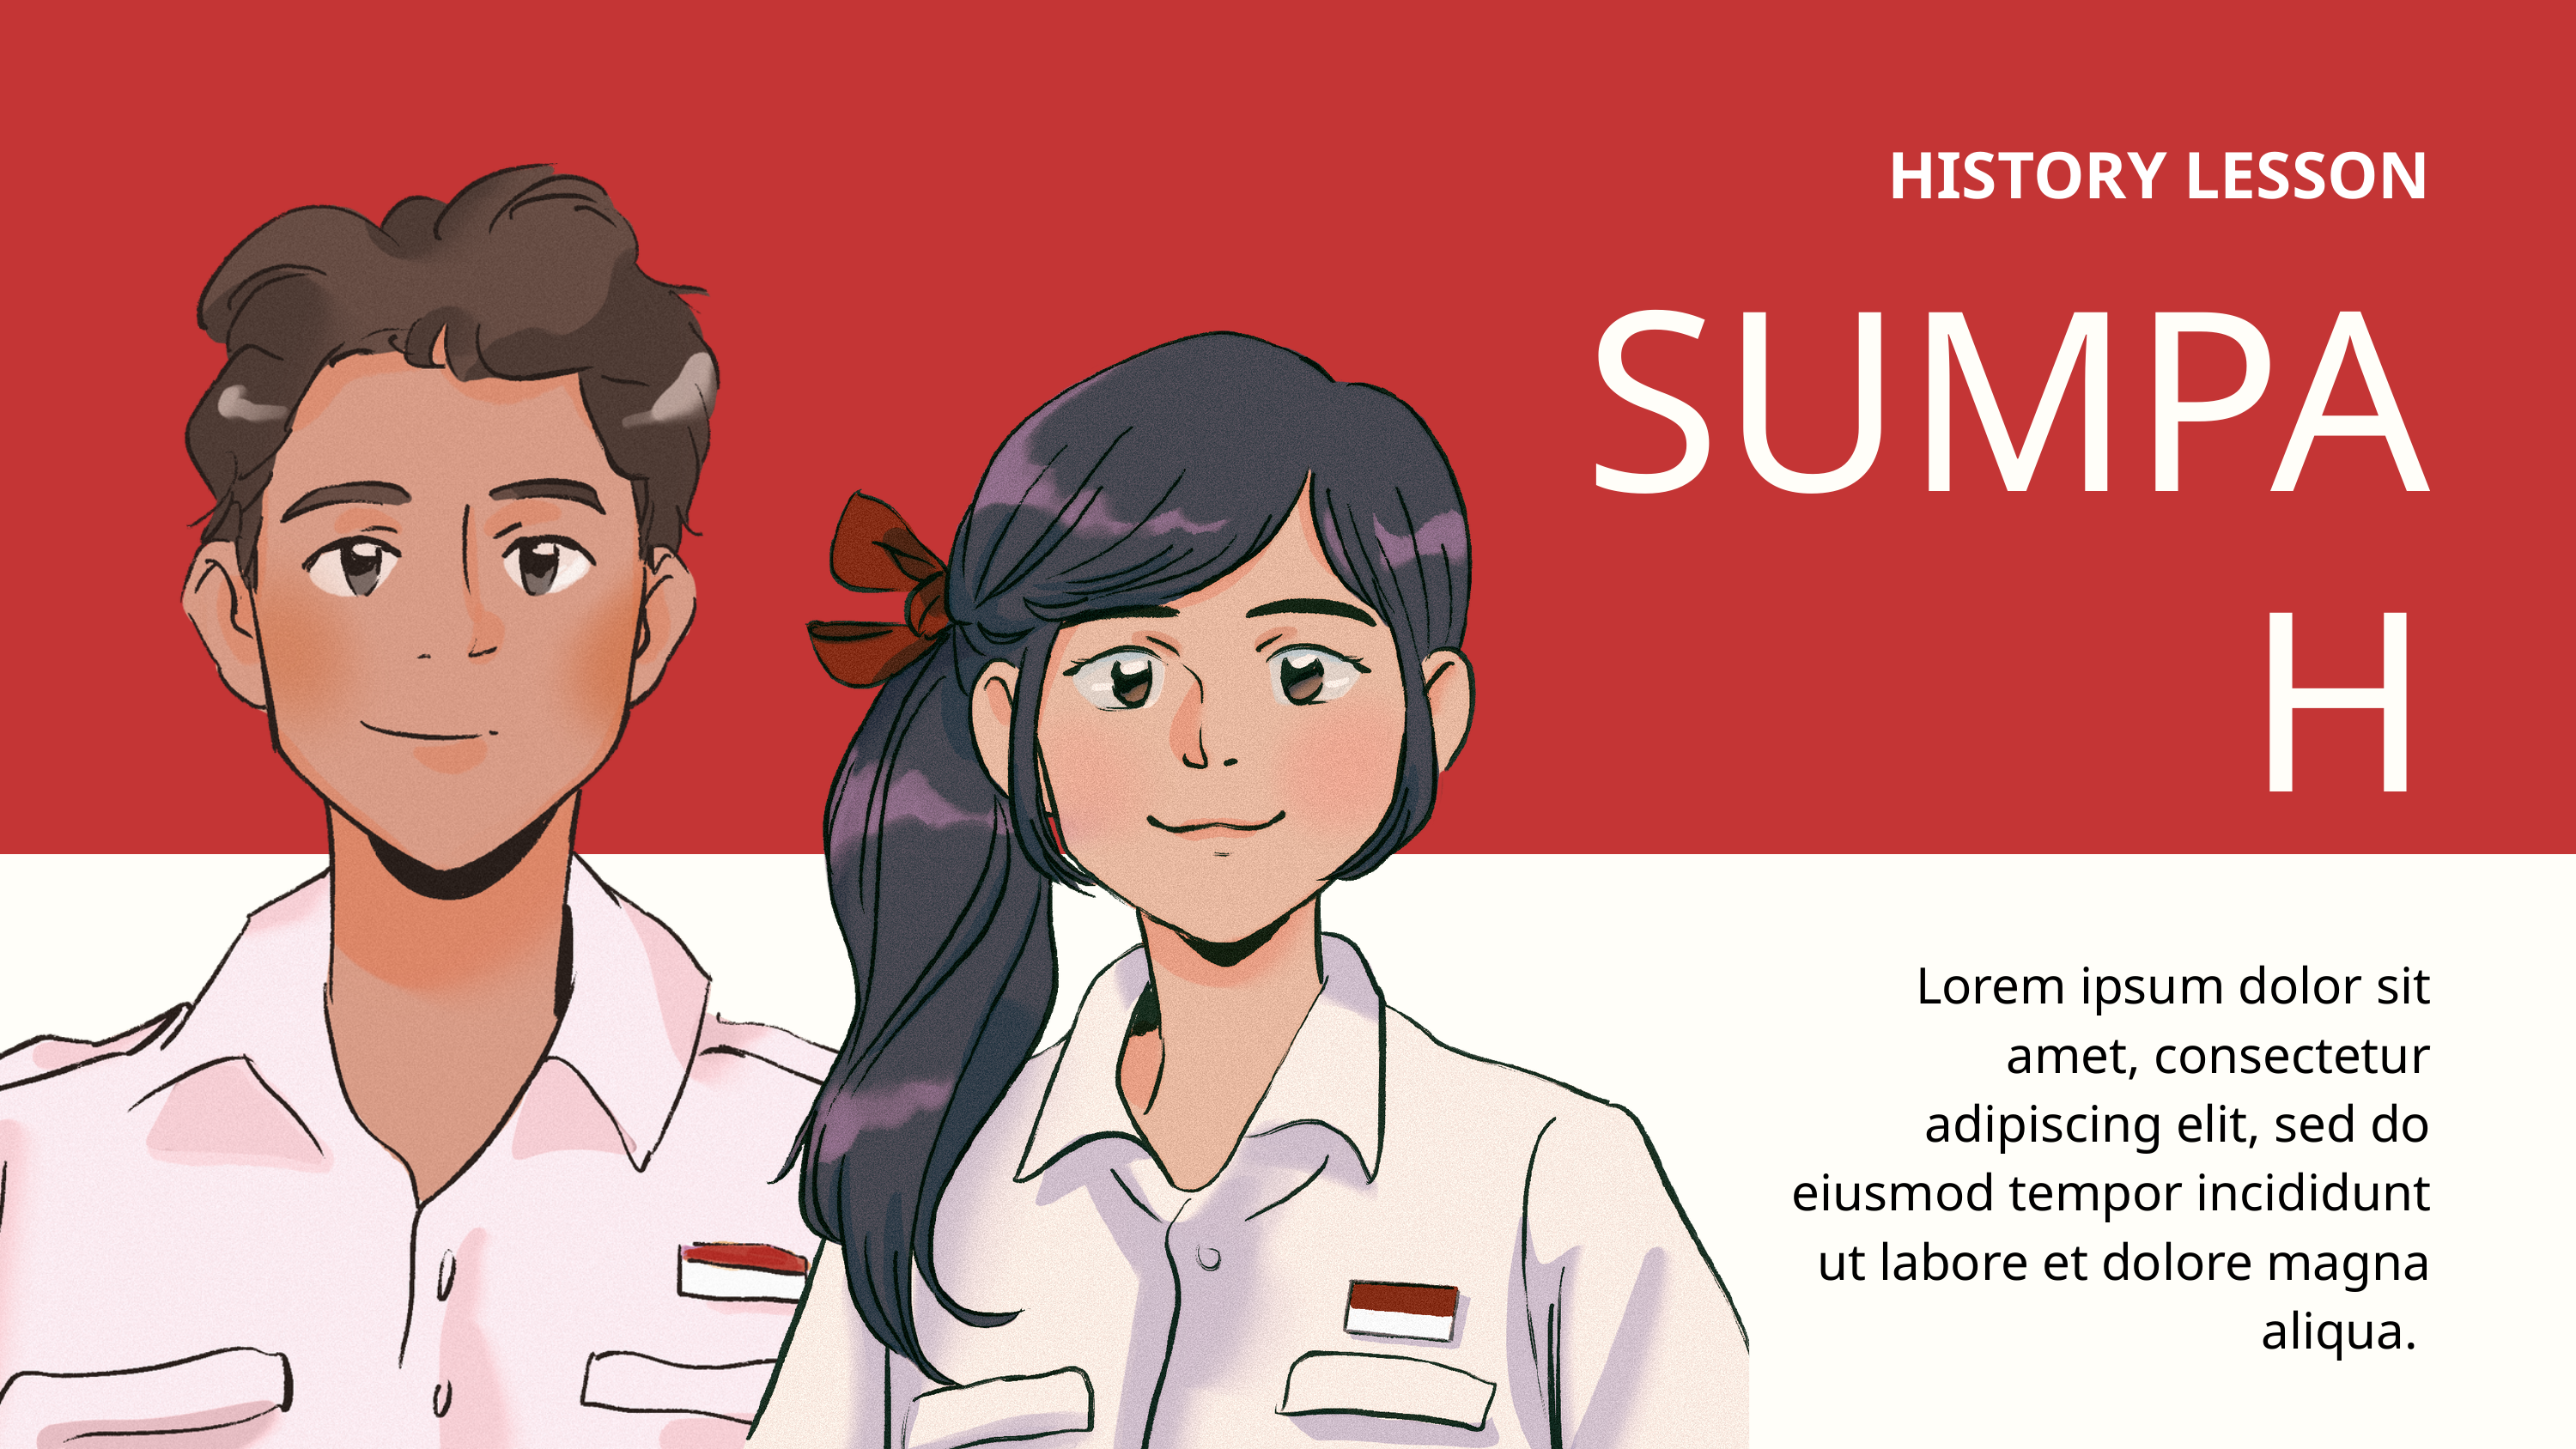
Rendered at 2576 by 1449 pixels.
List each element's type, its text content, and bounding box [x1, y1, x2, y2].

text_box [0, 864, 742, 1449]
text_box SUMPAH PEMUDA [1750, 864, 2432, 1443]
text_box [0, 0, 2576, 855]
text_box [742, 864, 1750, 1449]
text_box Lorem ipsum dolor sit amet, consectetur adipiscing elit, sed do eiusmod tempor incididunt ut labore et dolore magna aliqua. [1777, 944, 2432, 1360]
